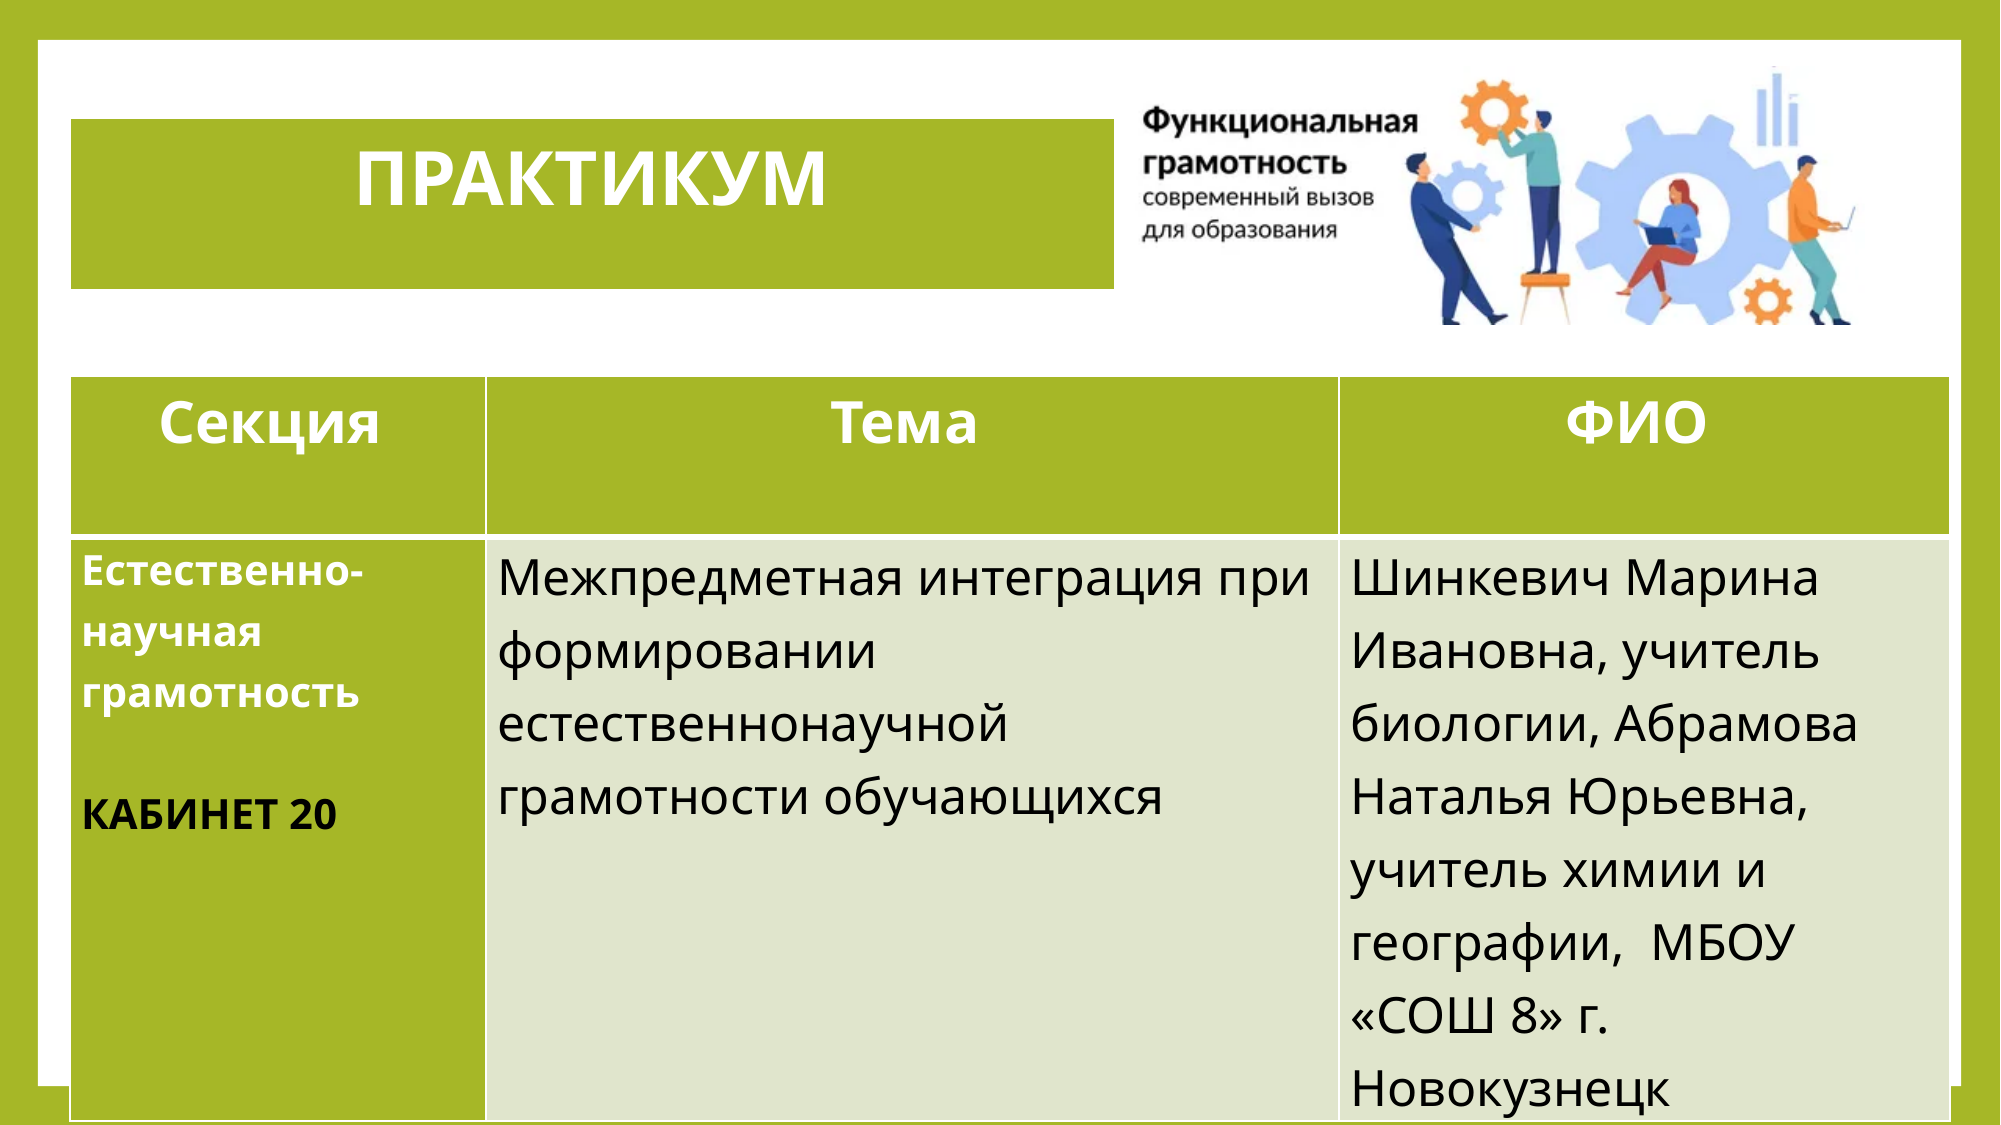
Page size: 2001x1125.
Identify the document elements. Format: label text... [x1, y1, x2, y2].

table_header ФИО [1340, 377, 1949, 534]
table_cell Шинкевич Марина Ивановна, учитель биологии, Абрамова Наталья Юрьевна, учитель химии и географии, МБОУ «СОШ 8» г. Новокузнецк [1340, 540, 1949, 1120]
table_cell Межпредметная интеграция при формировании естественнонаучной грамотности обучающихся [487, 540, 1338, 1120]
table_header Секция [71, 377, 485, 534]
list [1114, 66, 1865, 325]
table_header Тема [487, 377, 1338, 534]
table_header ПРАКТИКУМ [71, 119, 1108, 289]
table_cell Естественно-научная грамотность КАБИНЕТ 20 [71, 540, 485, 1120]
